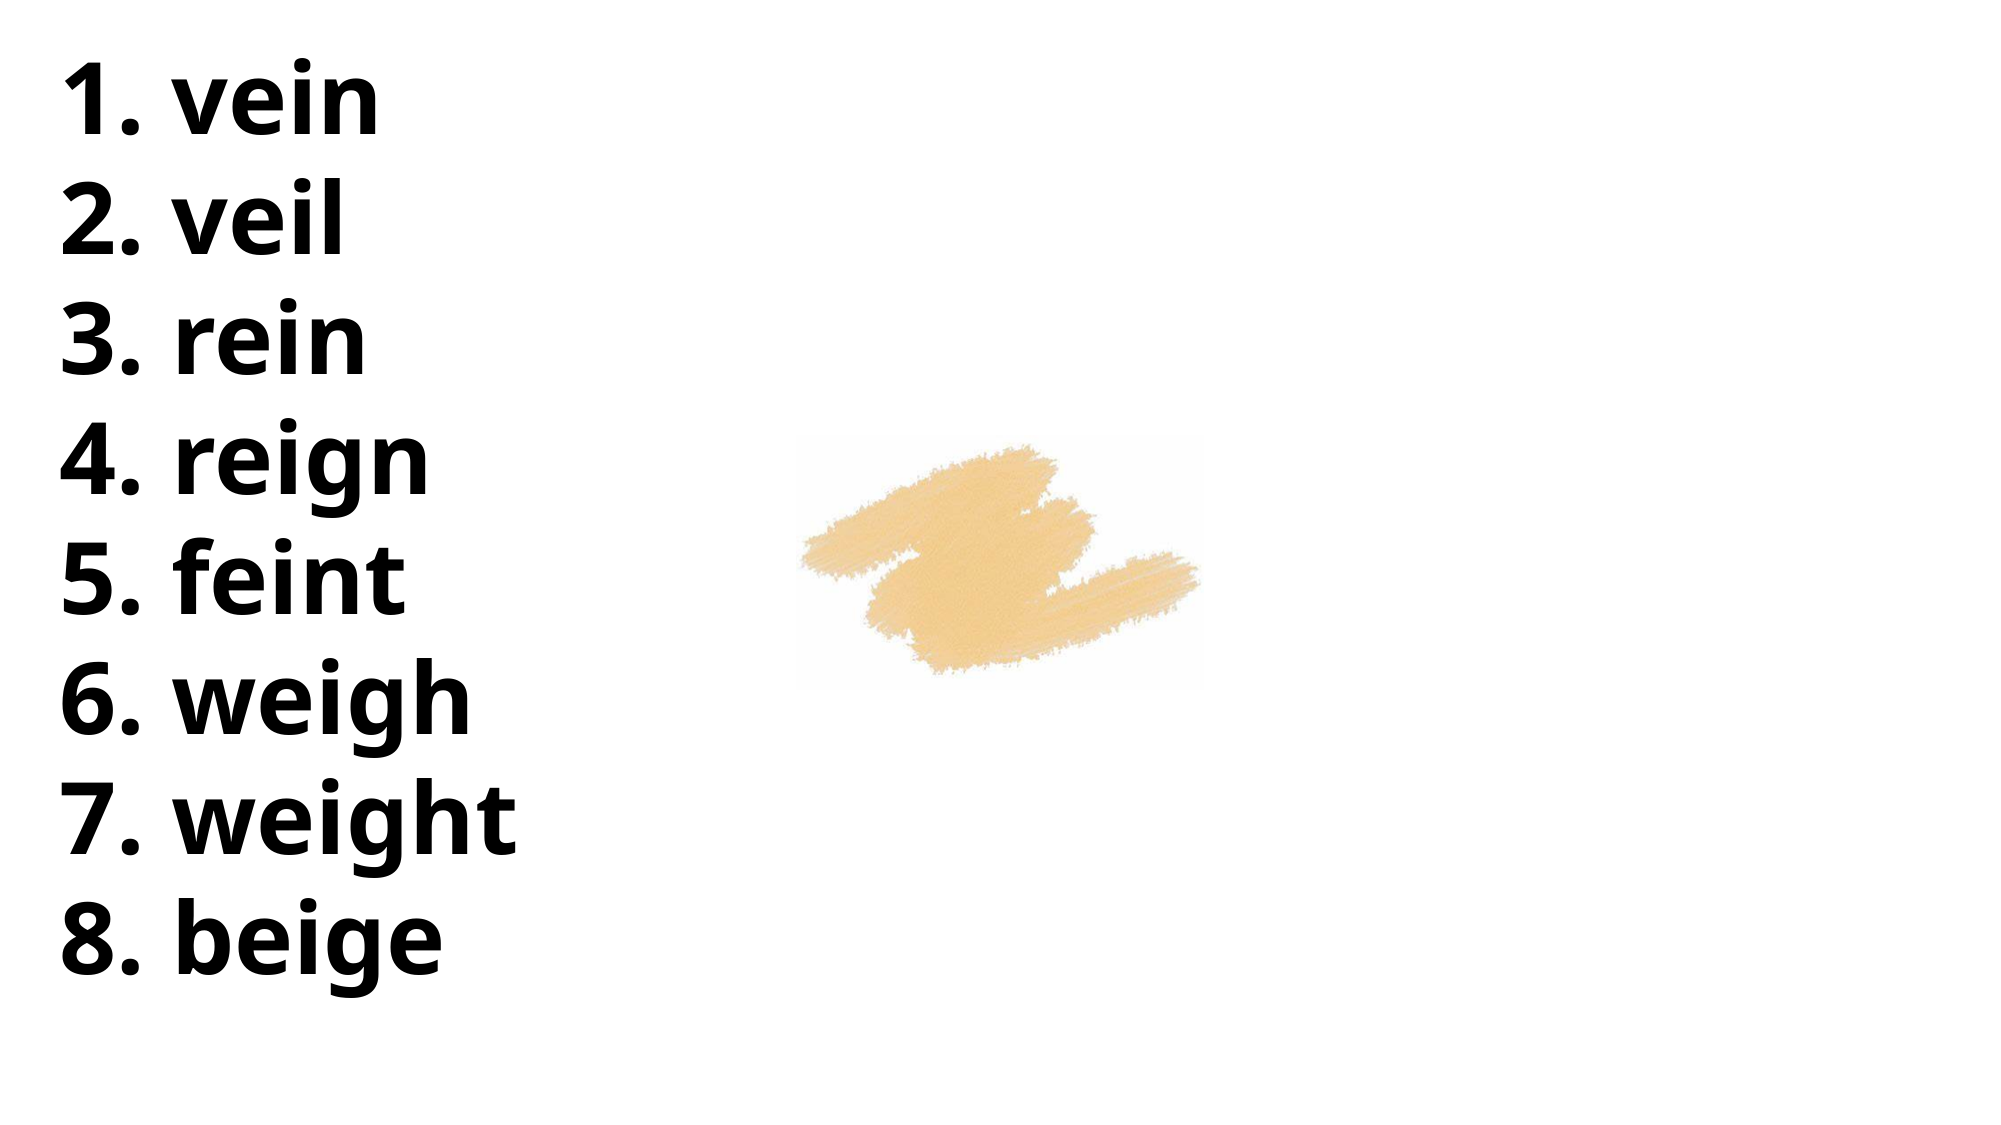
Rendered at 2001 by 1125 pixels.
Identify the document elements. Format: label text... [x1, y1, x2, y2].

text_box vein veil rein reign feint weigh weight beige [44, 27, 792, 1002]
picture [795, 435, 1204, 690]
